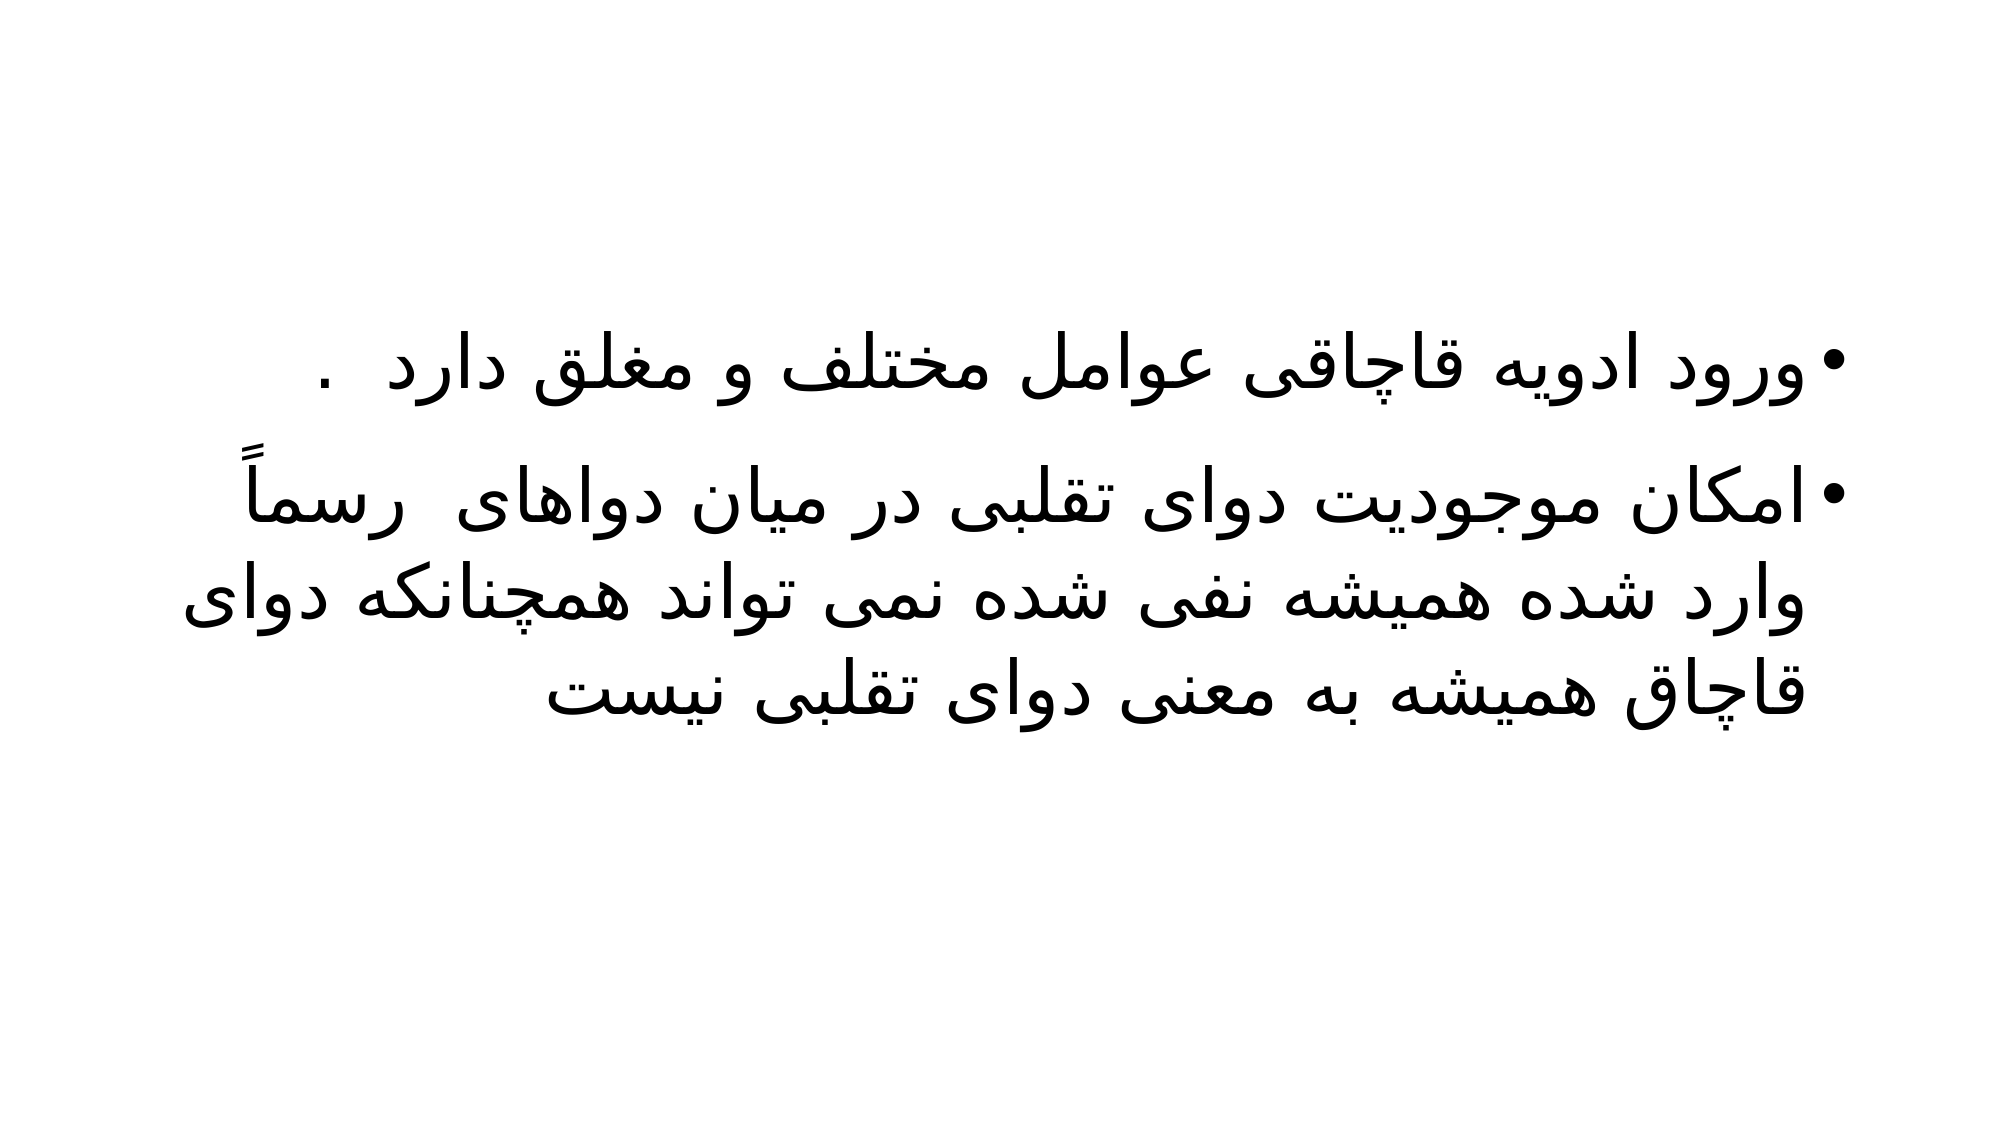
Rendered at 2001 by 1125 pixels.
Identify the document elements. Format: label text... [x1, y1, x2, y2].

list ورود ادویه قاچاقی عوامل مختلف و مغلق دارد . امکان موجودیت دوای تقلبی در میان دواهای رسماً وارد شده همیشه نفی شده نمی تواند همچنانکه دوای قاچاق همیشه به معنی دوای تقلبی نیست [137, 299, 1863, 1014]
